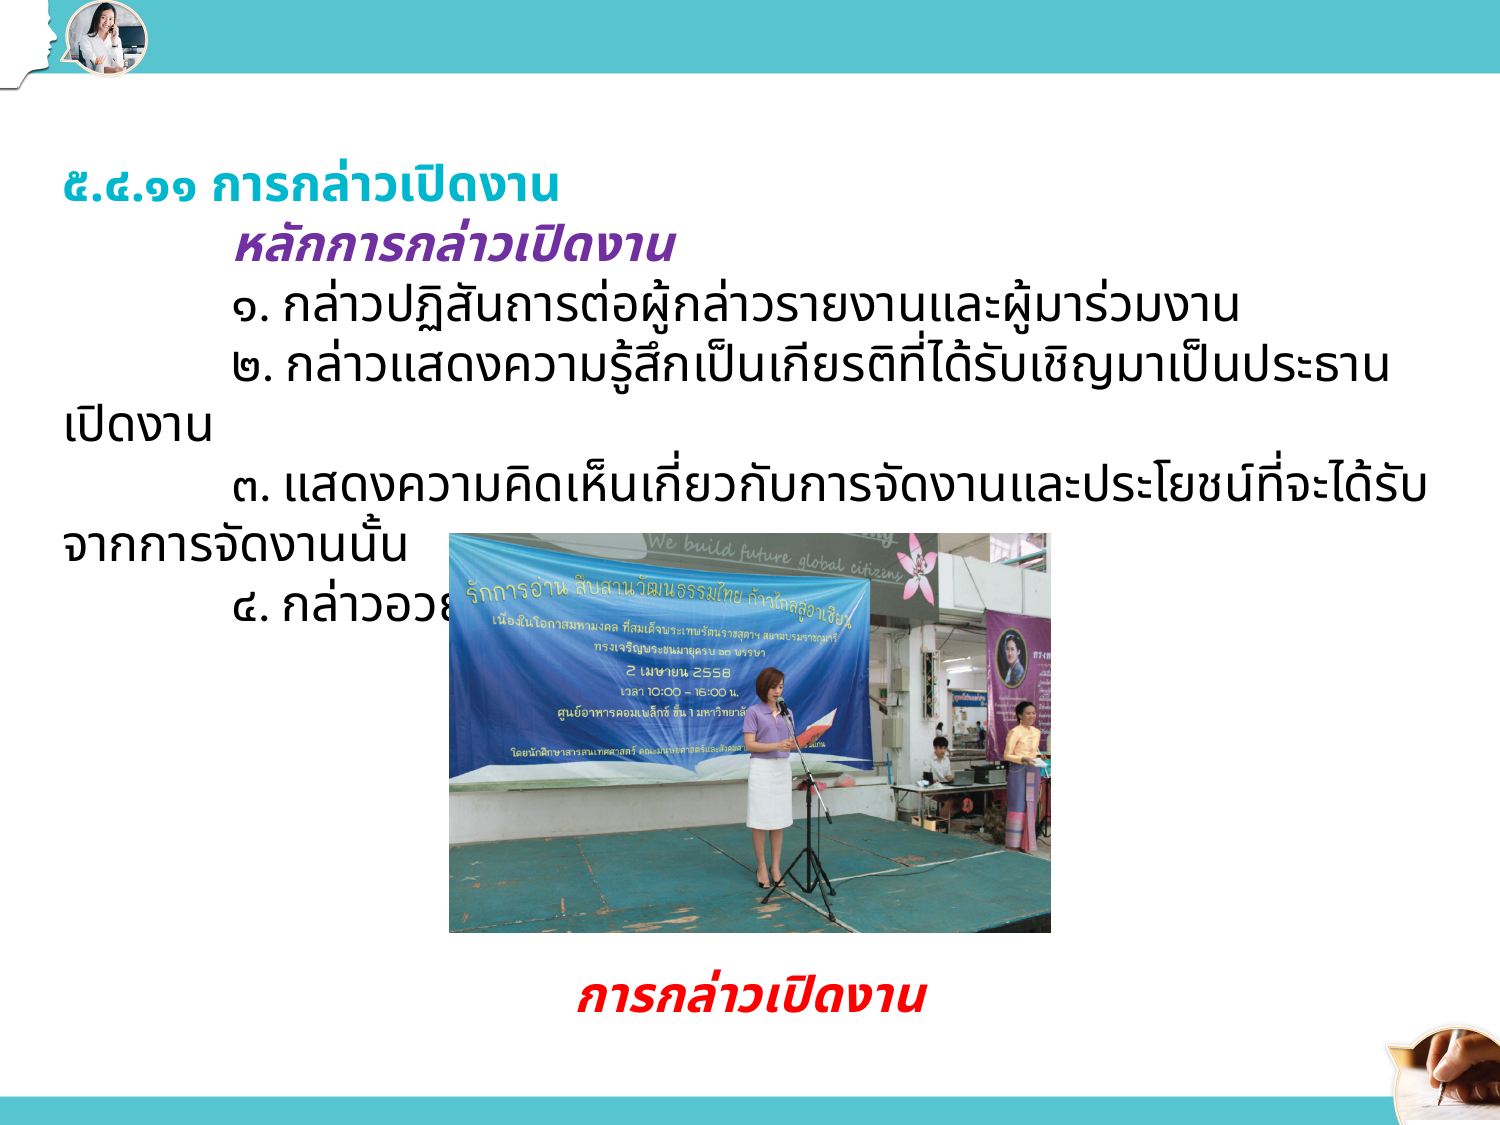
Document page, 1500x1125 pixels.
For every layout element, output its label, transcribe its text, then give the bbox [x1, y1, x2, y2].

text_box การกล่าวเปิดงาน [559, 955, 953, 1030]
picture [0, 0, 1500, 1125]
text_box ๕.๔.๑๑ การกล่าวเปิดงาน หลักการกล่าวเปิดงาน ๑. กล่าวปฏิสันถารต่อผู้กล่าวรายงานและผู้มาร่วมงาน ๒. กล่าวแสดงความรู้สึกเป็นเกียรติที่ได้รับเชิญมาเป็นประธานเปิดงาน ๓. แสดงความคิดเห็นเกี่ยวกับการจัดงานและประโยชน์ที่จะได้รับจากการจัดงานนั้น ๔. กล่าวอวยพรและกล่าวเปิดงาน [47, 144, 1465, 640]
